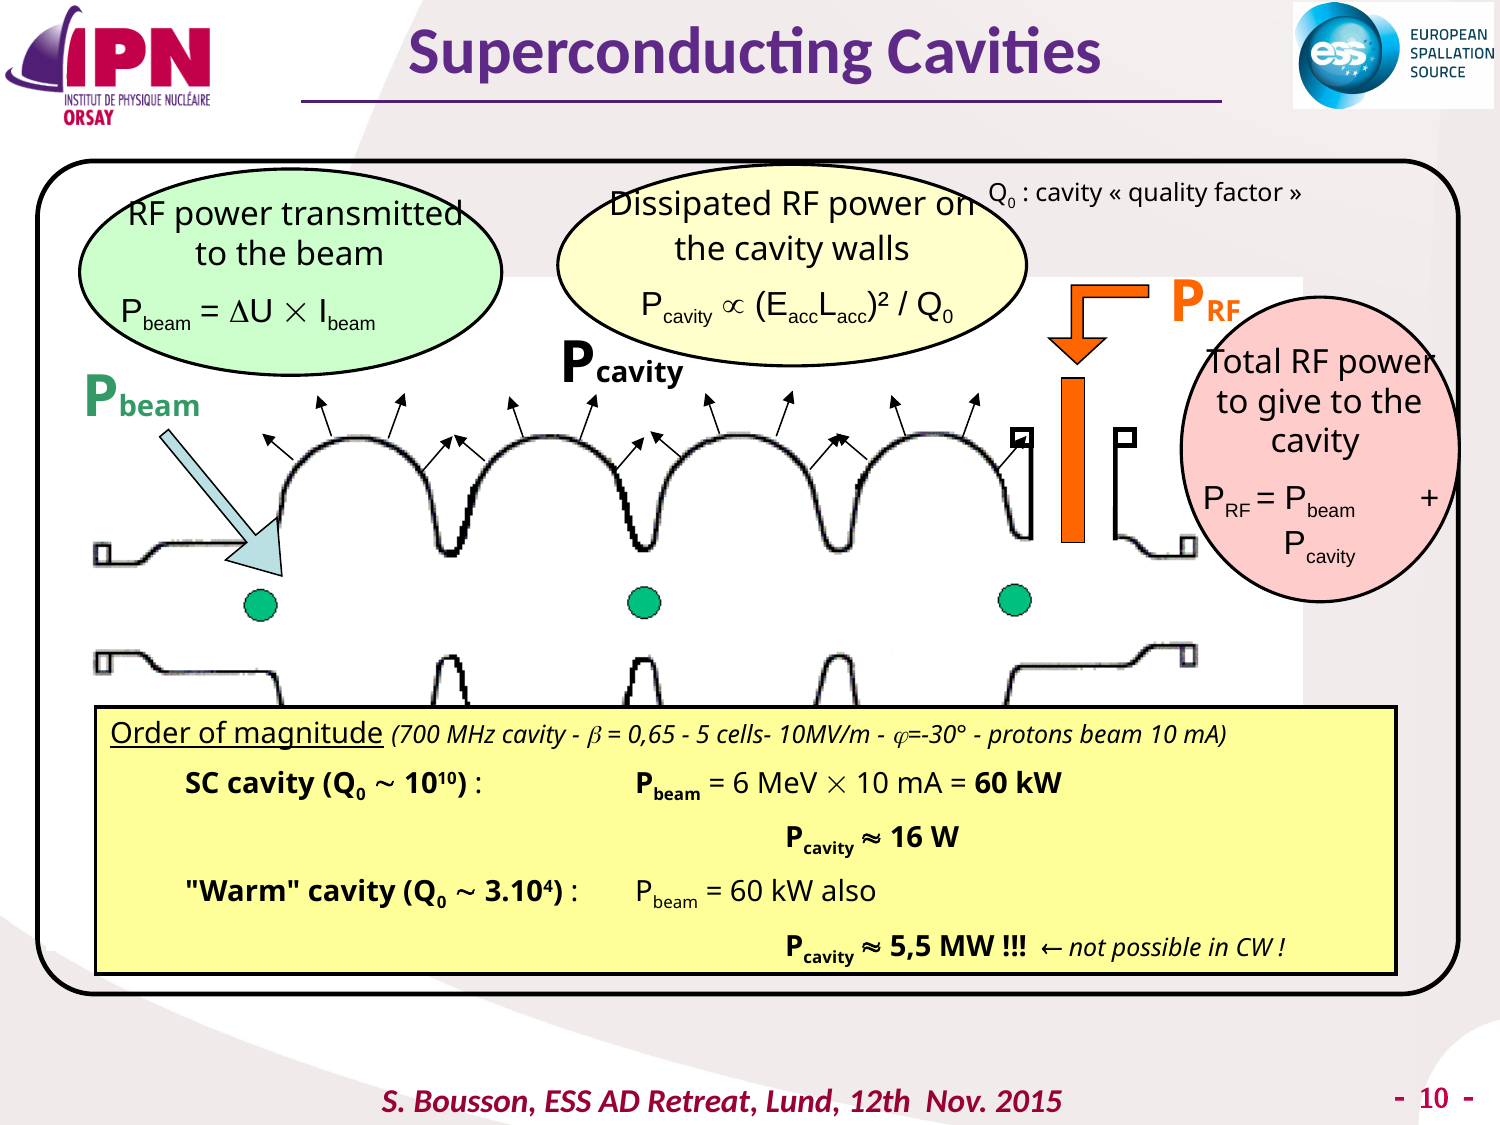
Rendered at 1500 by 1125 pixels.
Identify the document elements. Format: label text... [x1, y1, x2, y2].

picture [0, 0, 1500, 1125]
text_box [261, 316, 1027, 474]
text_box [553, 164, 1479, 367]
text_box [46, 277, 1304, 951]
text_box [37, 160, 1459, 995]
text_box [1180, 375, 1460, 602]
text_box Order of magnitude (700 MHz cavity -  = 0,65 - 5 cells- 10MV/m - =-30° - protons beam 10 mA) SC cavity (Q0  1010) : Pbeam = 6 MeV  10 mA = 60 kW Pcavity  16 W "Warm" cavity (Q0  3.104) : Pbeam = 60 kW also Pcavity  5,5 MW !!!  not possible in CW ! [95, 706, 1397, 974]
text_box Superconducting Cavities [230, 0, 1282, 90]
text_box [79, 168, 502, 348]
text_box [67, 350, 261, 598]
